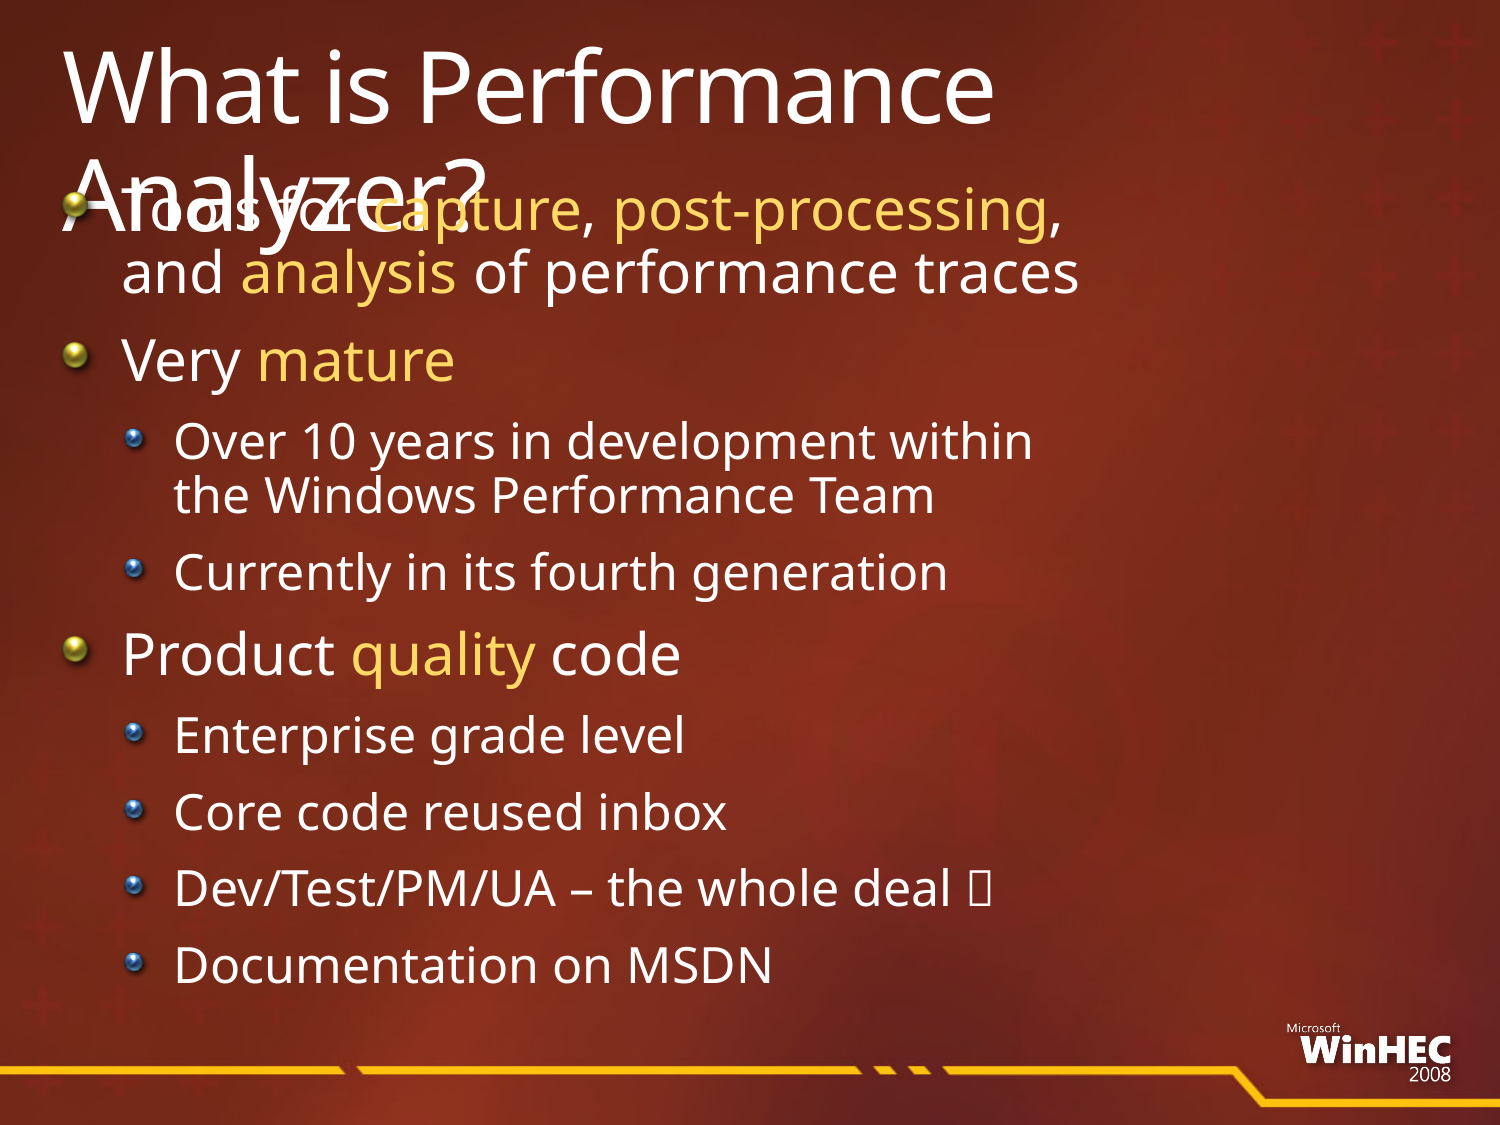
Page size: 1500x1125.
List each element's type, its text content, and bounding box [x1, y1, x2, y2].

picture [0, 0, 1500, 1125]
list Tools for capture, post-processing, and analysis of performance traces Very mature Over 10 years in development within the Windows Performance Team Currently in its fourth generation Product quality code Enterprise grade level Core code reused inbox Dev/Test/PM/UA – the whole deal  Documentation on MSDN [58, 180, 1434, 1007]
title What is Performance Analyzer? [62, 37, 1438, 147]
